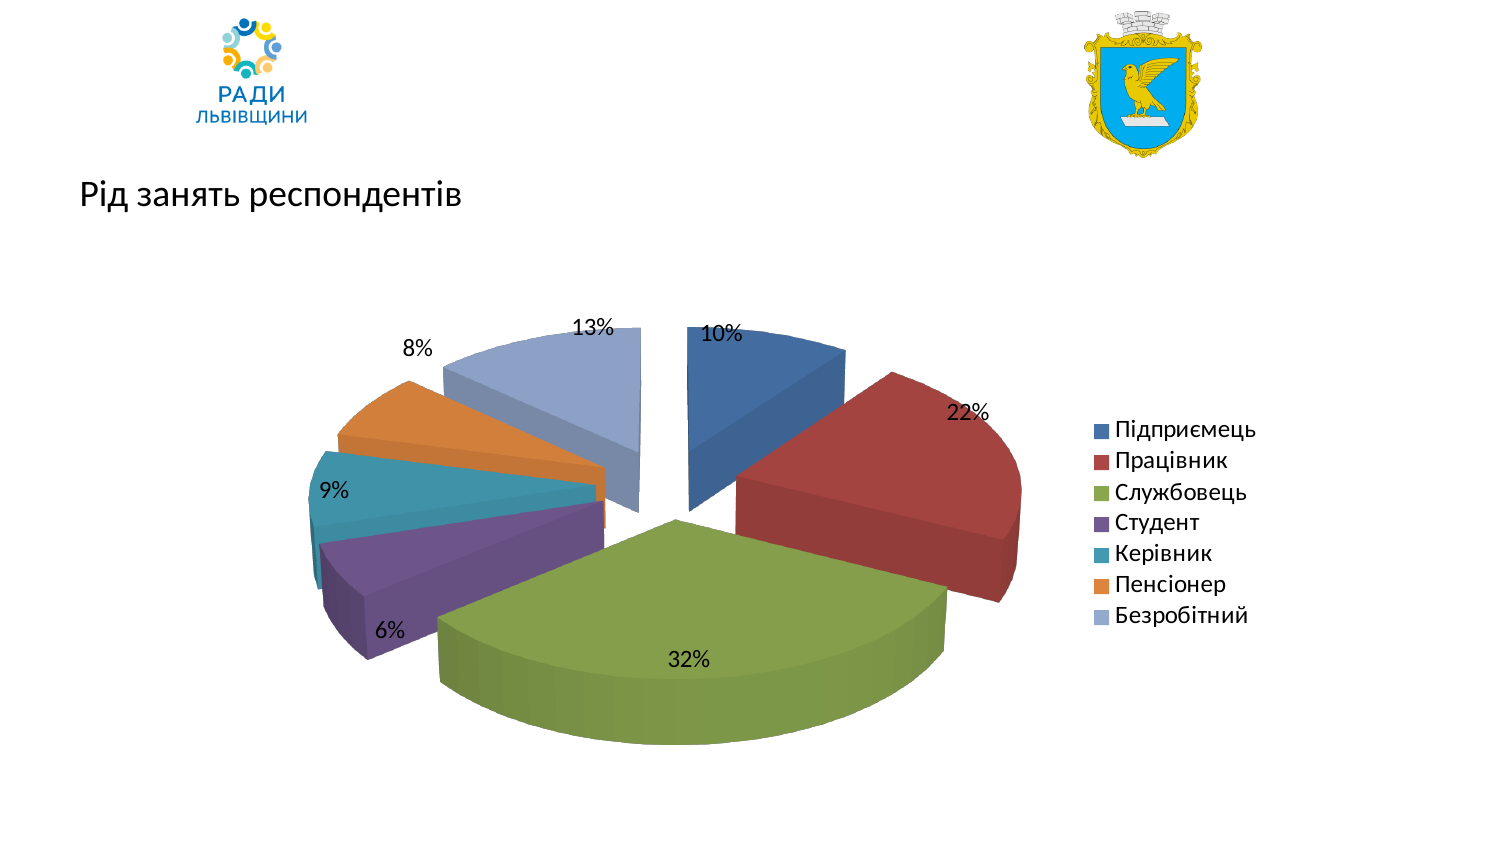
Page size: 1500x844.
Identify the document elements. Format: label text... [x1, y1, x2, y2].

picture [170, 0, 325, 154]
picture [1083, 11, 1202, 158]
chart [247, 205, 1279, 844]
text_box Рід занять респондентів [64, 161, 1436, 222]
